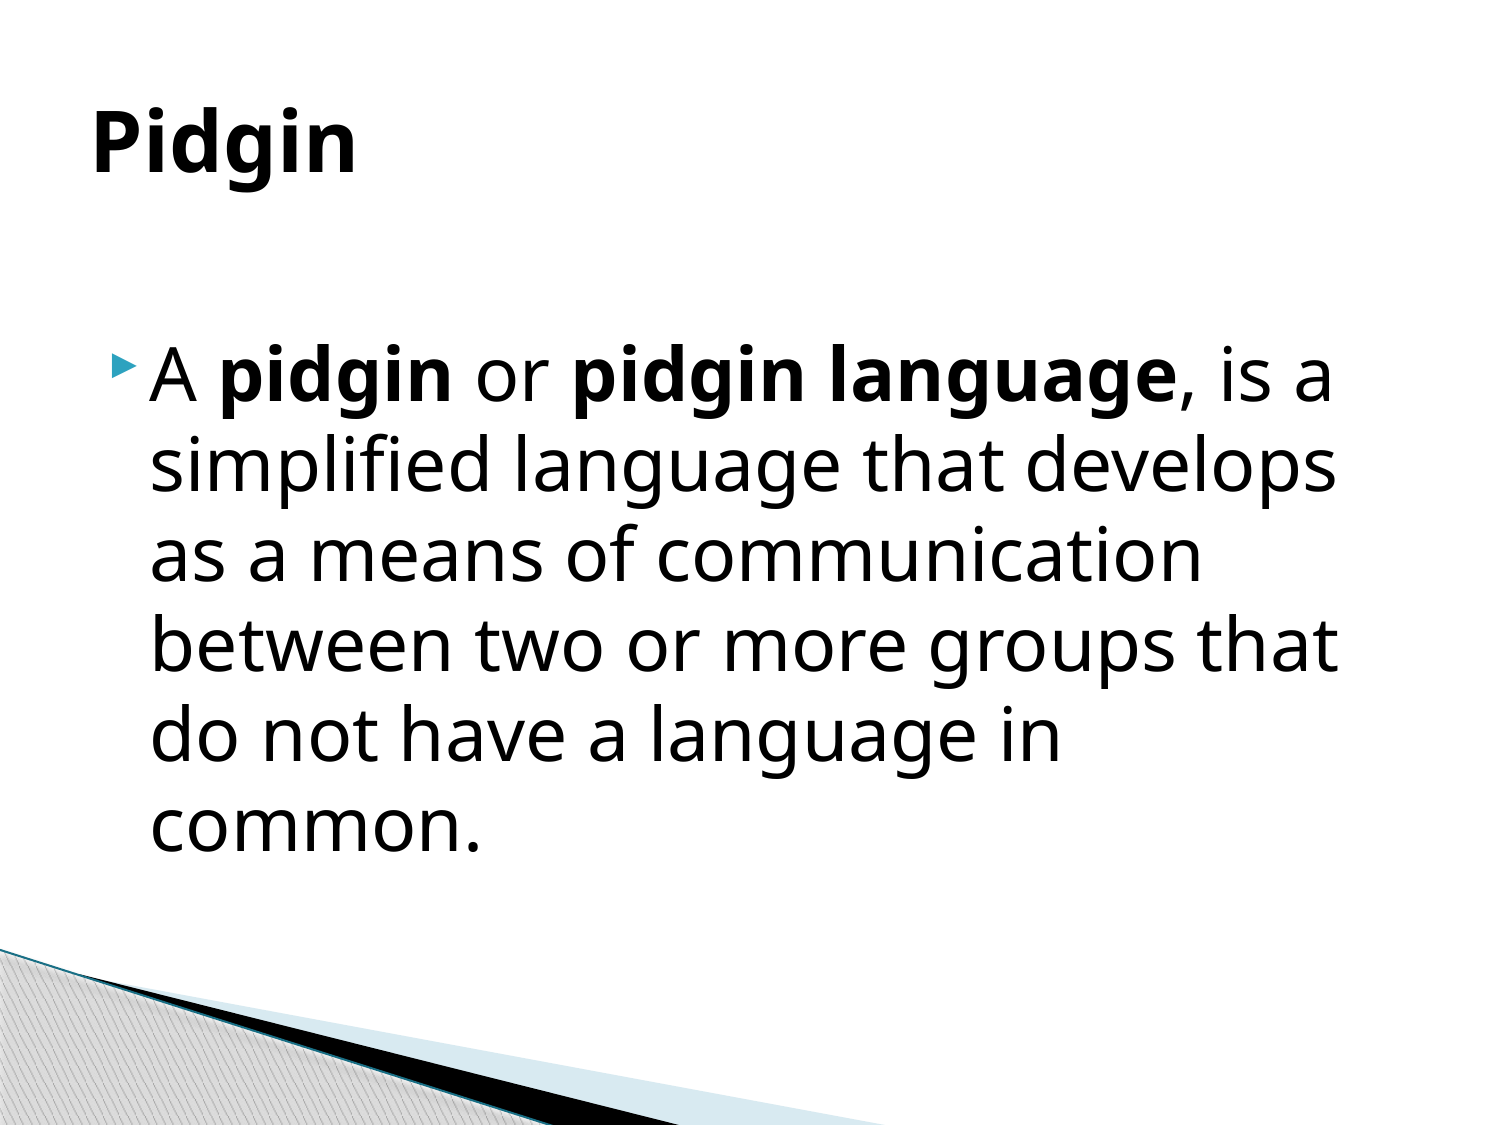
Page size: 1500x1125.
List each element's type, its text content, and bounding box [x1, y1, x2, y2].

title Pidgin [75, 45, 1425, 233]
list A pidgin or pidgin language, is a simplified language that develops as a means of communication between two or more groups that do not have a language in common. [75, 243, 1425, 986]
